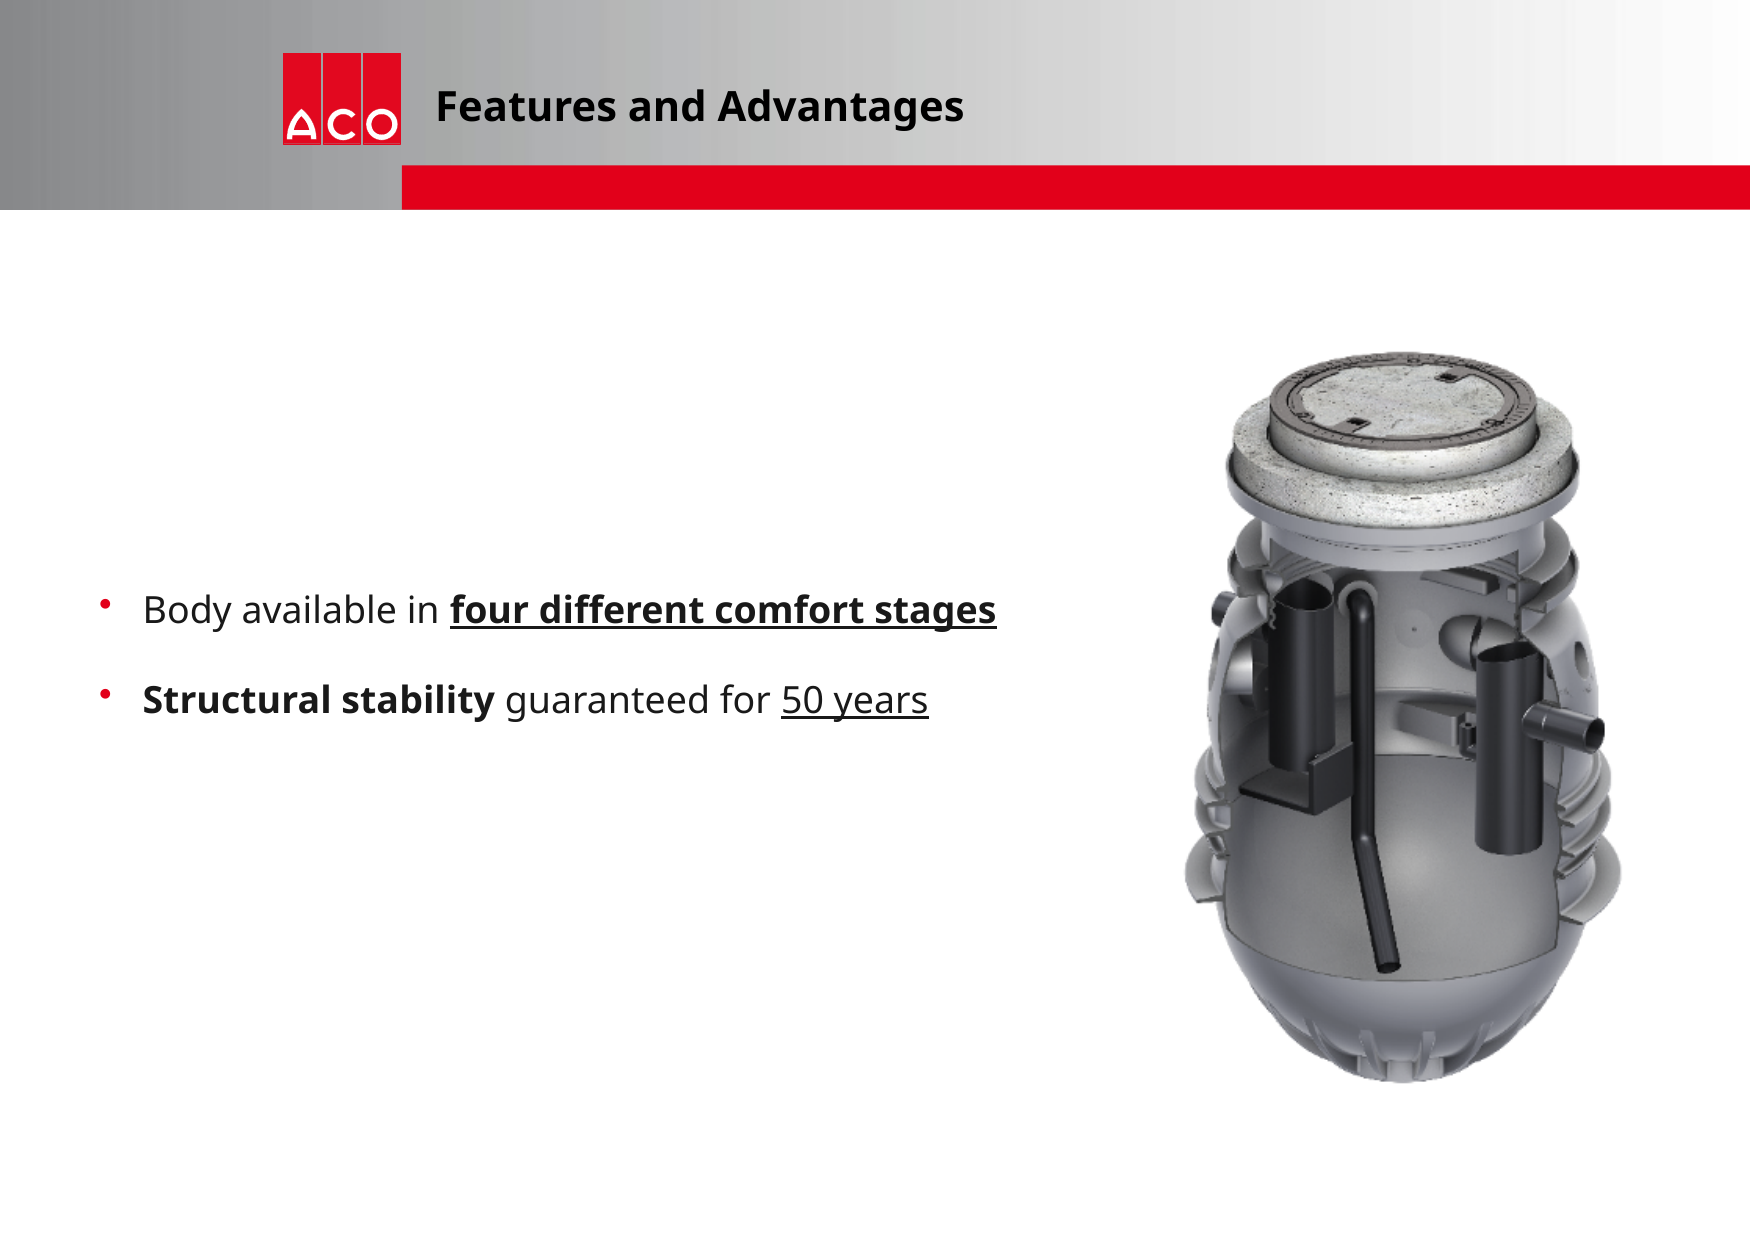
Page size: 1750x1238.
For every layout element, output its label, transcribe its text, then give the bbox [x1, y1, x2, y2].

picture [0, 0, 1750, 210]
text_box Features and Advantages [420, 37, 1750, 168]
text_box Body available in four different comfort stages Structural stability guaranteed for 50 years [99, 540, 1110, 803]
picture [1115, 313, 1656, 1132]
